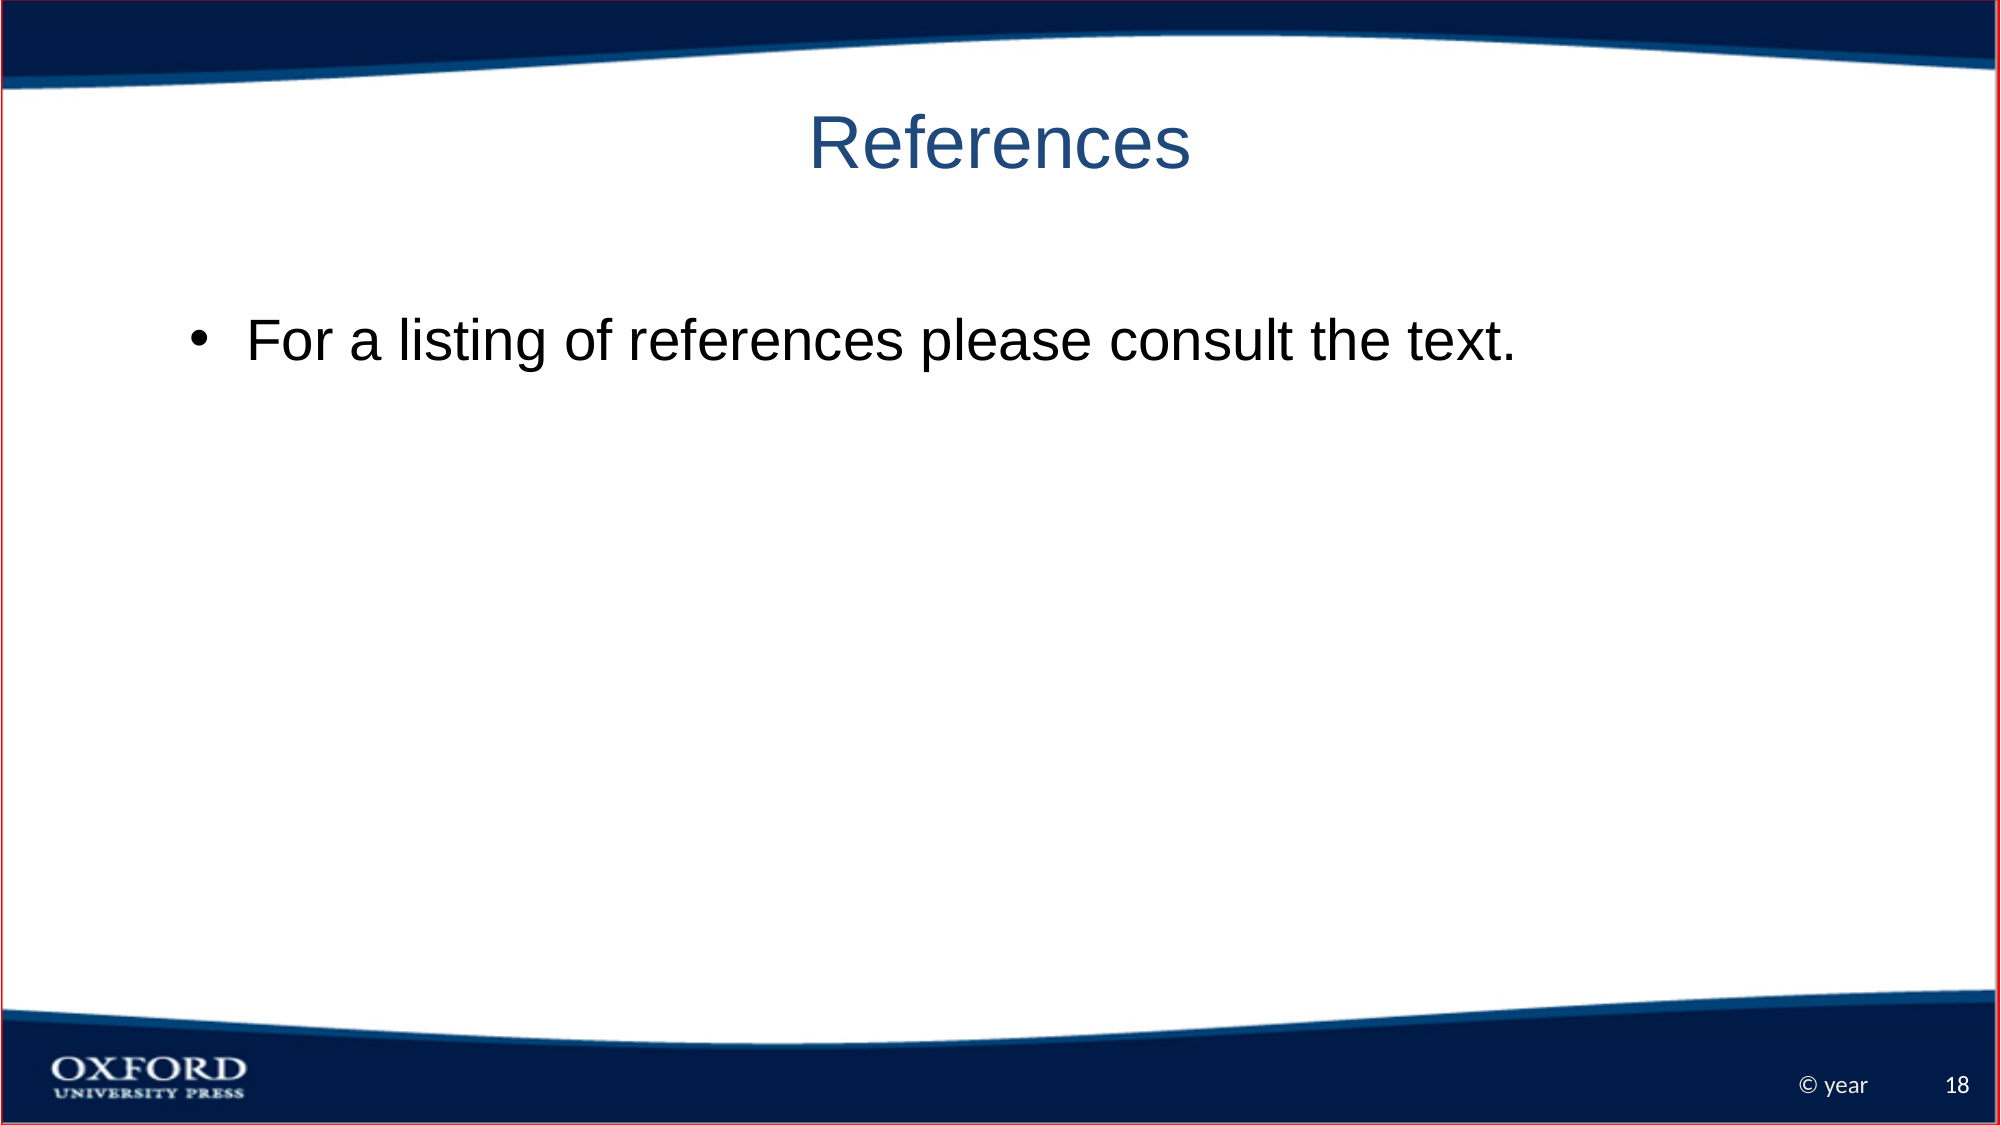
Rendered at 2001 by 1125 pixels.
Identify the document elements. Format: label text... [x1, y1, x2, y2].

list For a listing of references please consult the text. [174, 294, 1825, 1098]
title References [99, 45, 1900, 233]
picture [1, 0, 2000, 1125]
